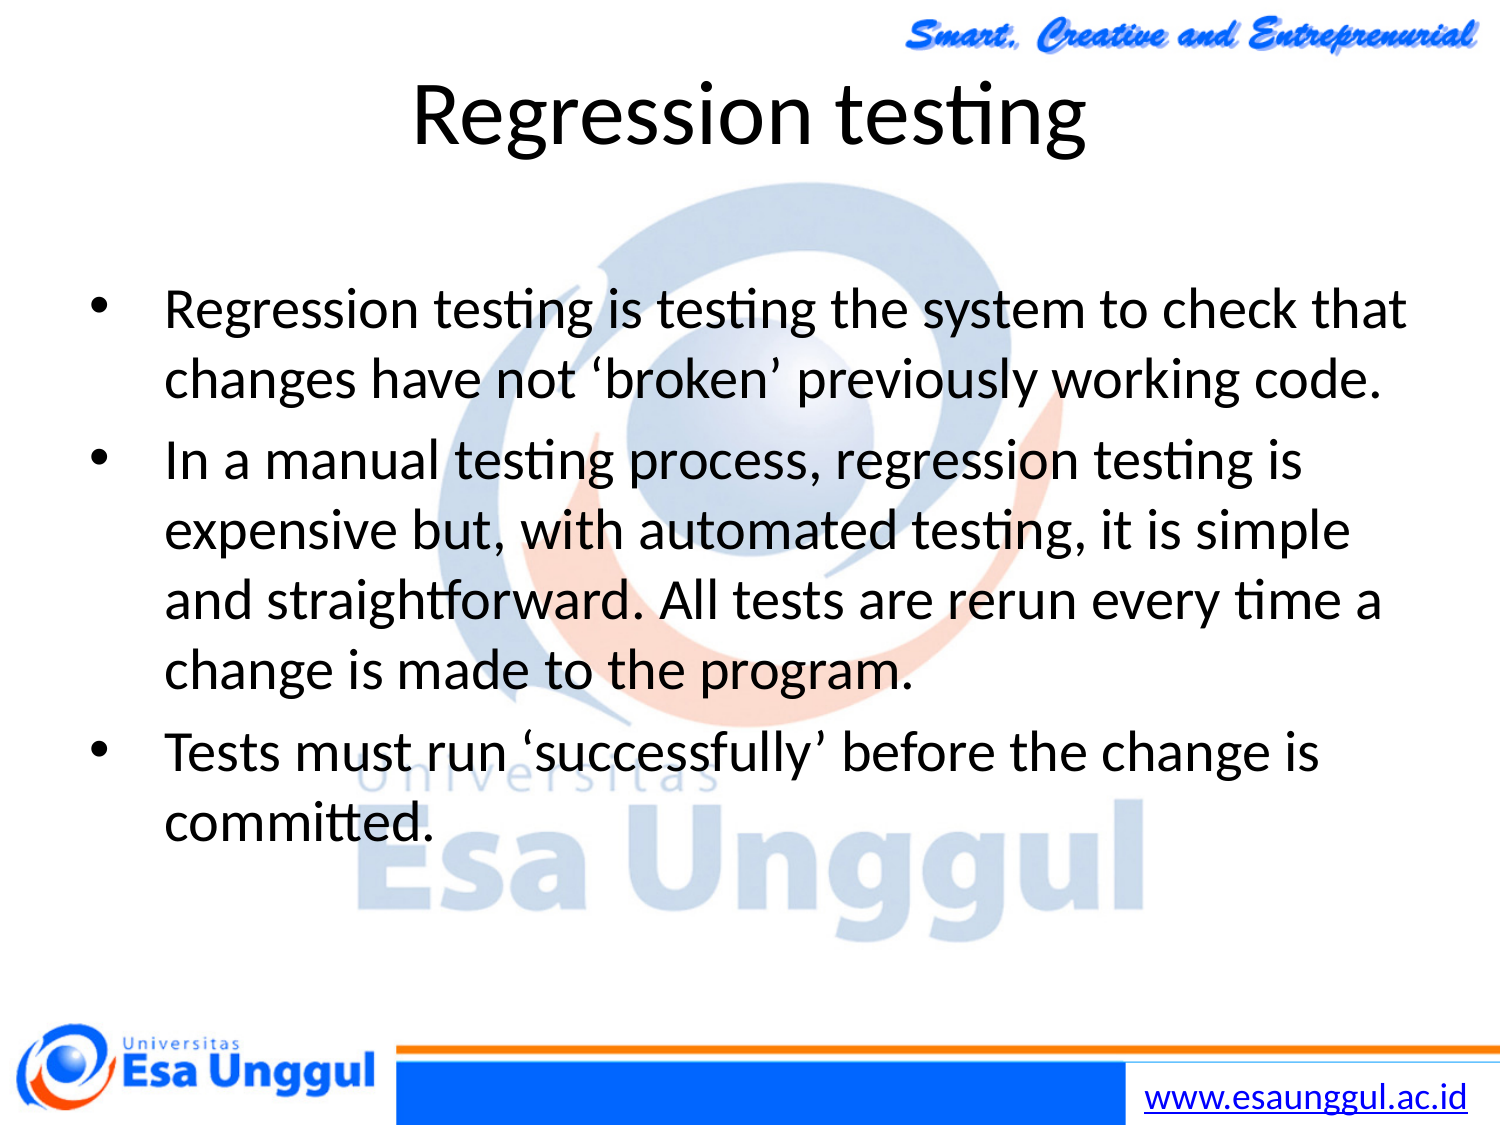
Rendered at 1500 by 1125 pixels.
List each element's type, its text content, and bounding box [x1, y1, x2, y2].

list Regression testing is testing the system to check that changes have not ‘broken’ previously working code. In a manual testing process, regression testing is expensive but, with automated testing, it is simple and straightforward. All tests are rerun every time a change is made to the program. Tests must run ‘successfully’ before the change is committed. [75, 262, 1425, 1005]
title Regression testing [75, 45, 1425, 233]
picture [0, 0, 1500, 1125]
